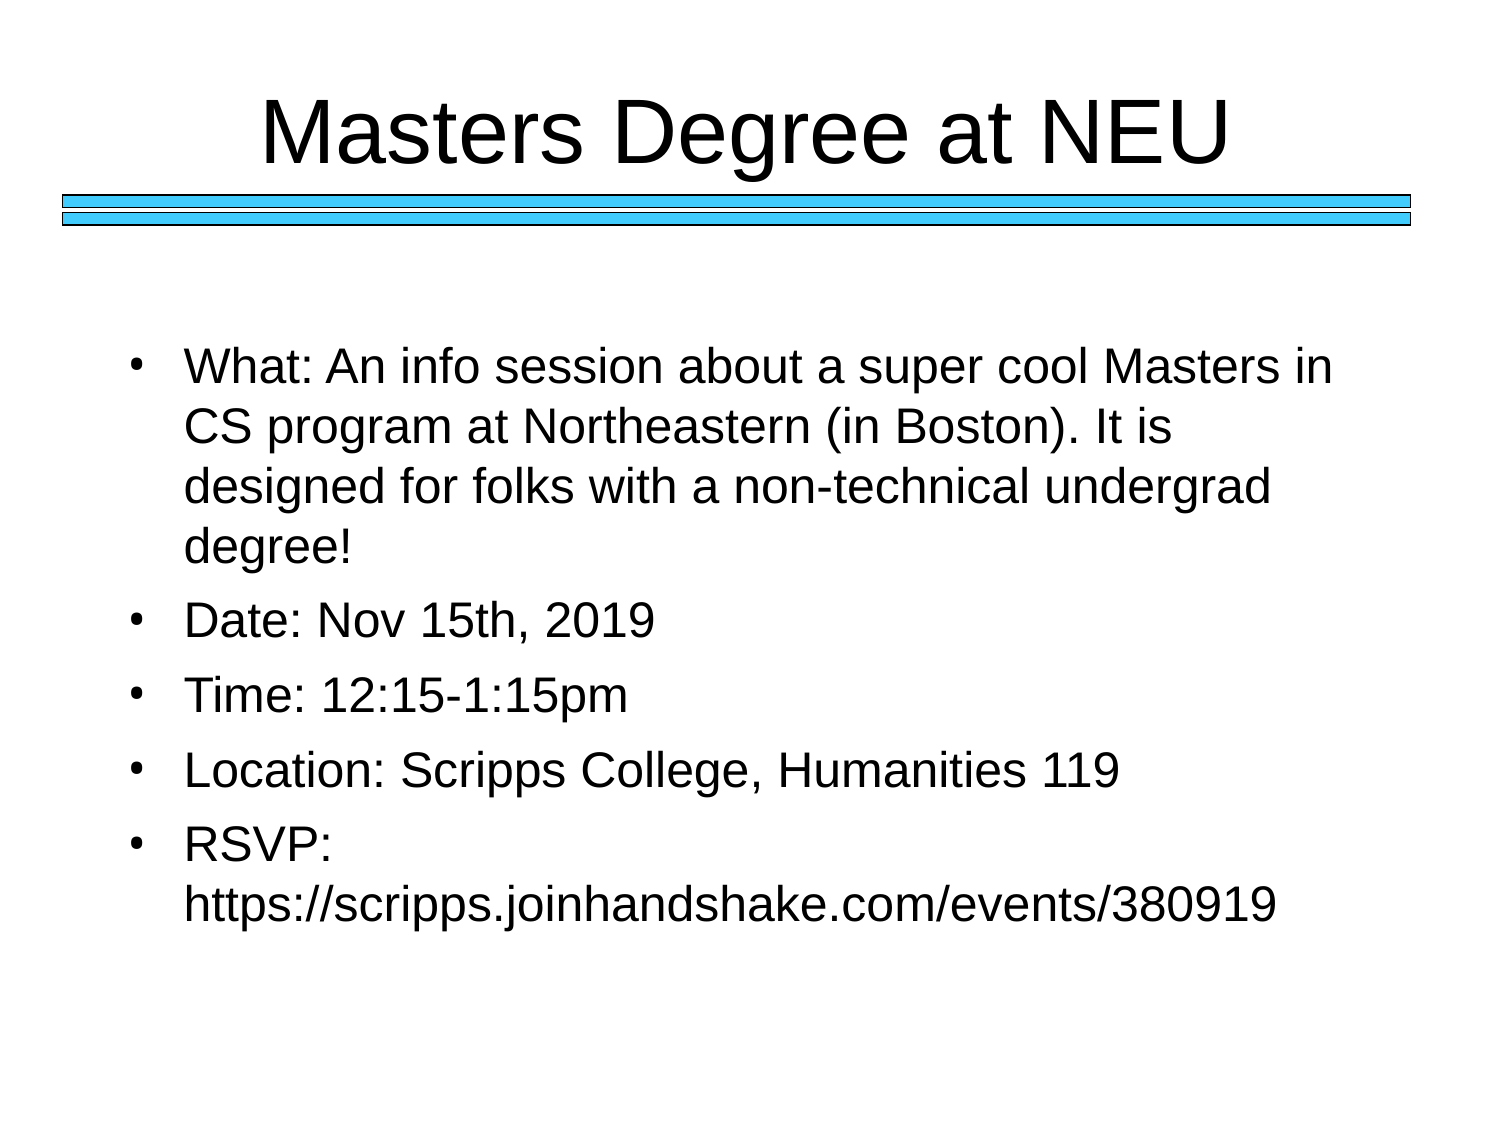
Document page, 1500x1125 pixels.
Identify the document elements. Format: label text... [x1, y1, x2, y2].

title Masters Degree at NEU [112, 62, 1388, 191]
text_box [62, 195, 1411, 226]
list What: An info session about a super cool Masters in CS program at Northeastern (in Boston). It is designed for folks with a non-technical undergrad degree! Date: Nov 15th, 2019 Time: 12:15-1:15pm Location: Scripps College, Humanities 119 RSVP: https://scripps.joinhandshake.com/events/380919 [112, 324, 1388, 1125]
